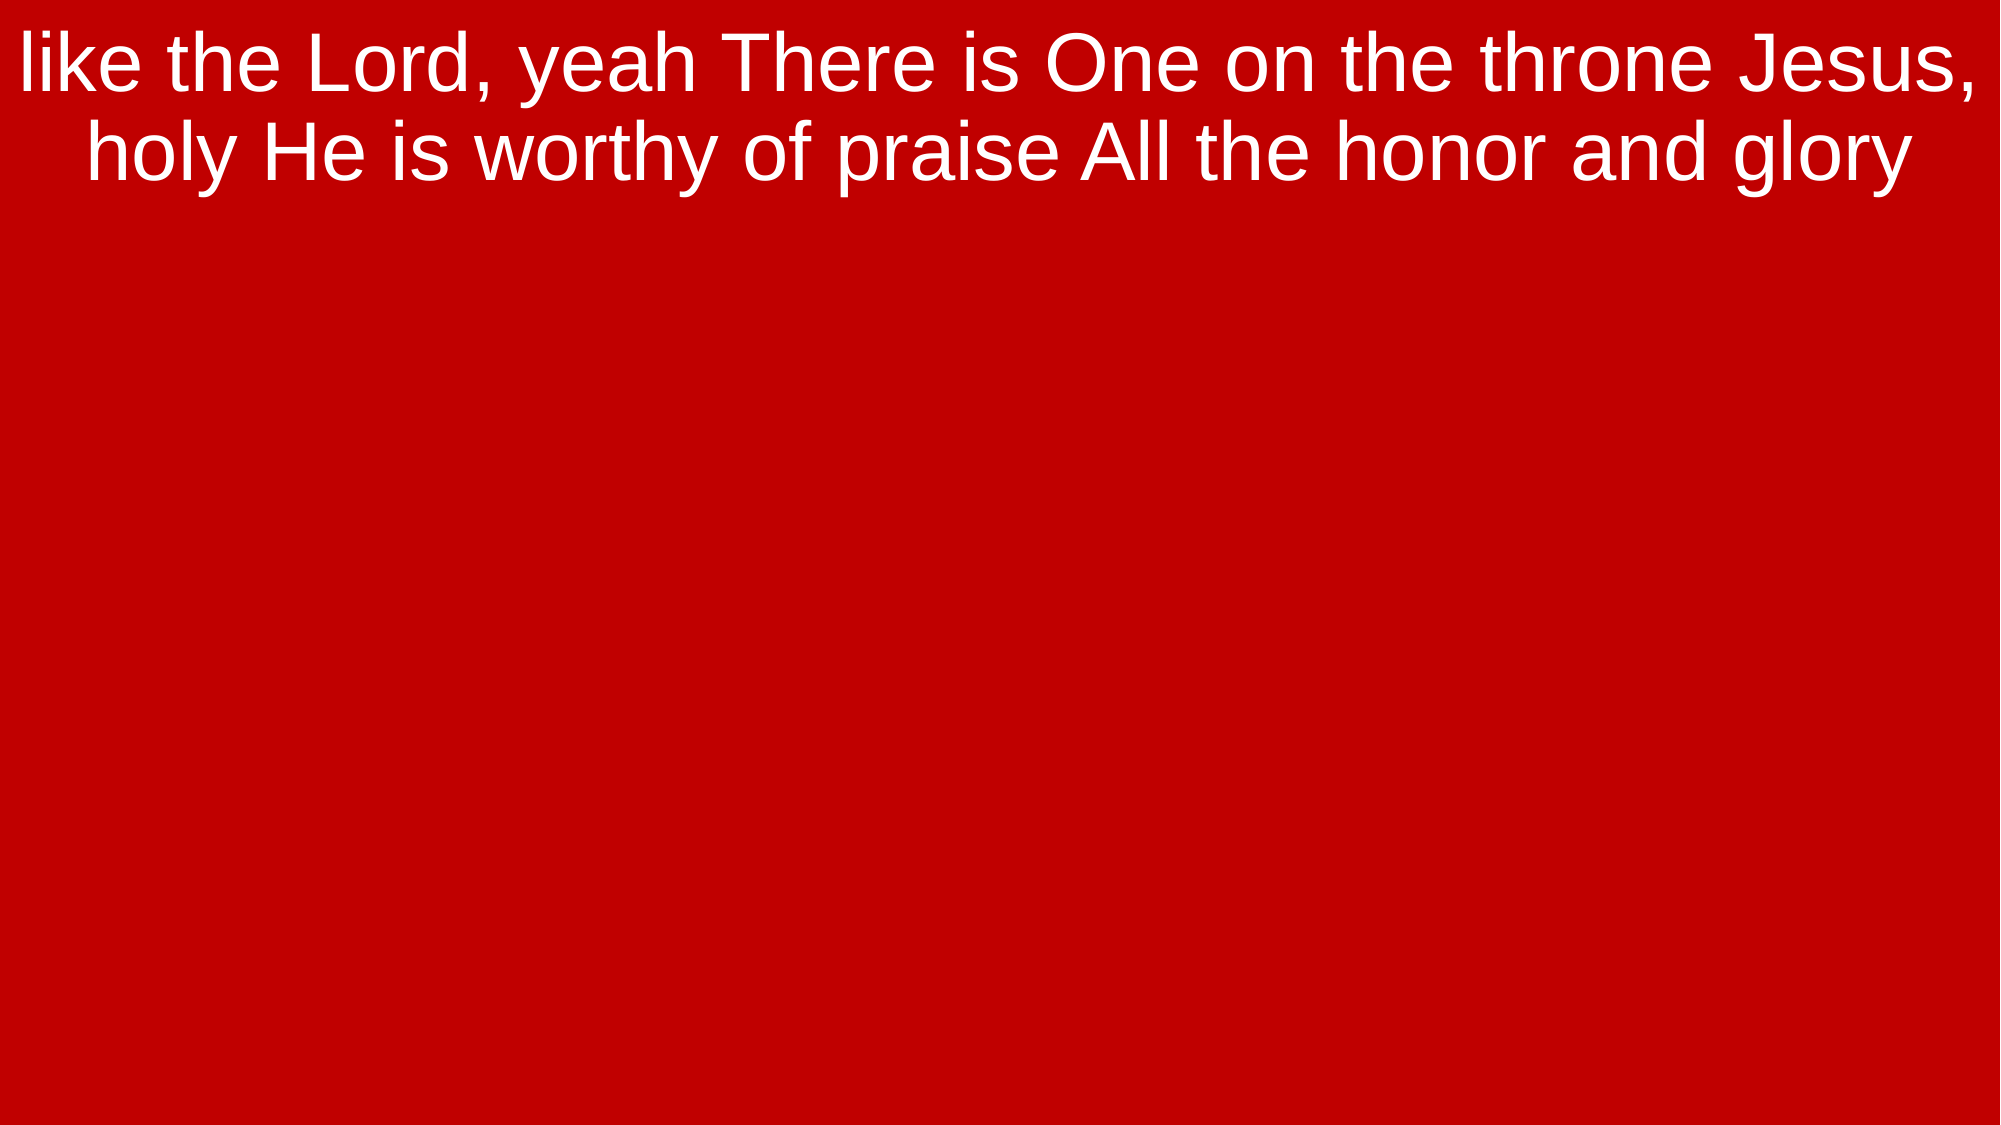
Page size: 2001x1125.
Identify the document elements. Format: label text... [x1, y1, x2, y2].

list like the Lord, yeah There is One on the throne Jesus, holy He is worthy of praise All the honor and glory [0, 11, 2000, 925]
